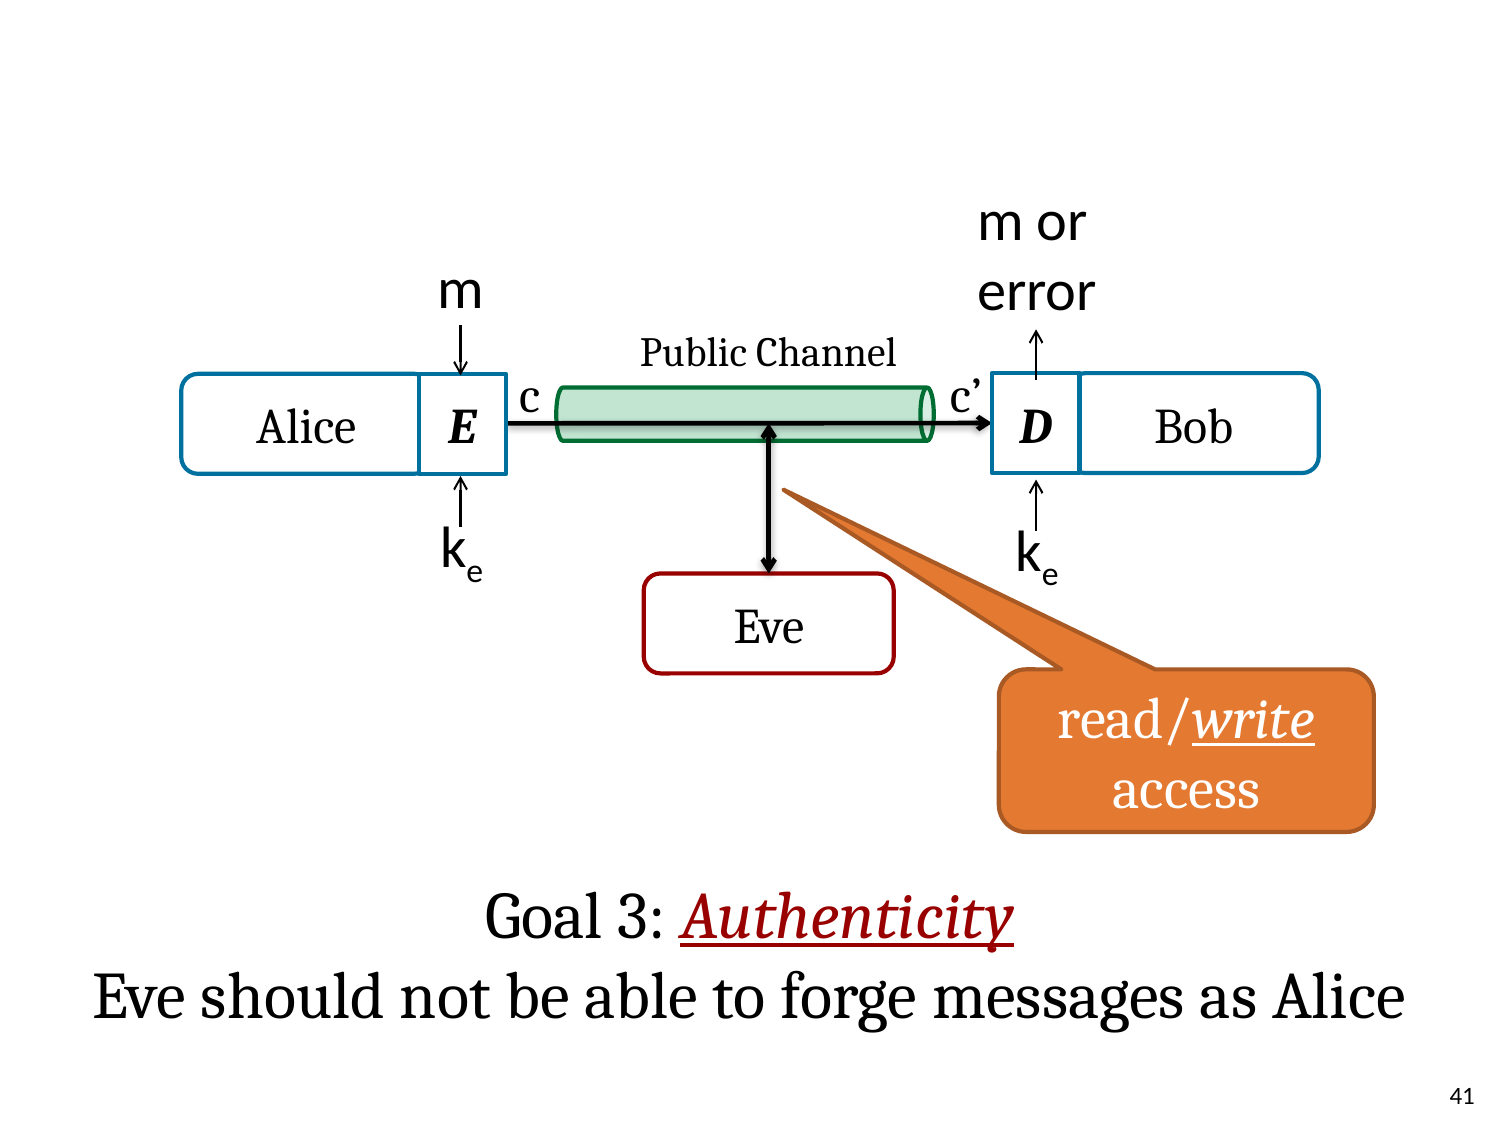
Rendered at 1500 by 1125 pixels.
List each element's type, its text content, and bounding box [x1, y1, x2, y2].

text_box Alice [179, 371, 417, 476]
text_box m [423, 242, 499, 318]
text_box Public Channel [640, 324, 898, 360]
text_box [418, 372, 1080, 475]
text_box m or error [962, 174, 1113, 325]
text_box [518, 362, 984, 424]
text_box Goal 3: Authenticity Eve should not be able to forge messages as Alice [92, 872, 1408, 1033]
text_box read/write access [898, 542, 1376, 835]
slide_number 41 [1125, 1065, 1475, 1125]
text_box Bob [1082, 371, 1321, 476]
text_box ke [425, 501, 499, 597]
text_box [643, 483, 894, 674]
text_box ke [1000, 505, 1074, 600]
